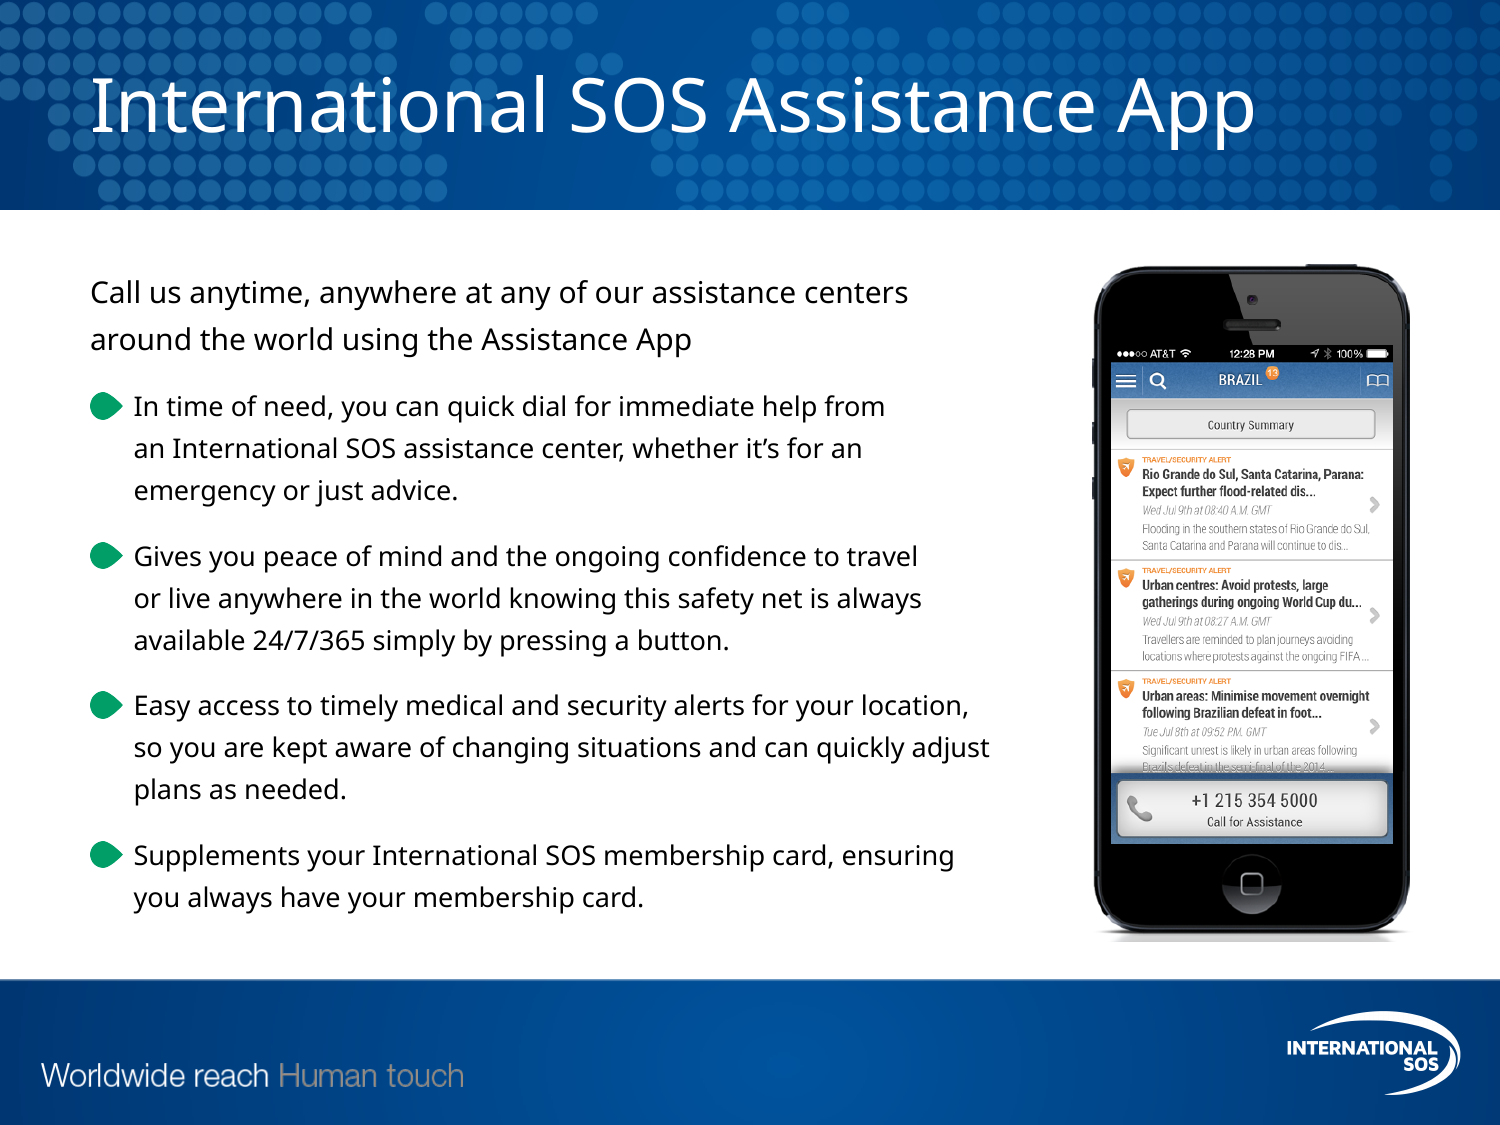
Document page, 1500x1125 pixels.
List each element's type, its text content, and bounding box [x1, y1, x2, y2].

picture [0, 0, 1500, 210]
title International SOS Assistance App [75, 9, 1425, 197]
picture [90, 841, 123, 868]
picture [1074, 255, 1426, 942]
picture [0, 979, 1500, 1125]
picture [90, 542, 123, 569]
picture [90, 392, 123, 420]
picture [90, 691, 123, 719]
list Call us anytime, anywhere at any of our assistance centers around the world using the Assistance App In time of need, you can quick dial for immediate help from an International SOS assistance center, whether it’s for an emergency or just advice. Gives you peace of mind and the ongoing confidence to travel or live anywhere in the world knowing this safety net is always available 24/7/365 simply by pressing a button. Easy access to timely medical and security alerts for your location, so you are kept aware of changing situations and can quickly adjust plans as needed. Supplements your International SOS membership card, ensuring you always have your membership card. [75, 255, 1023, 925]
